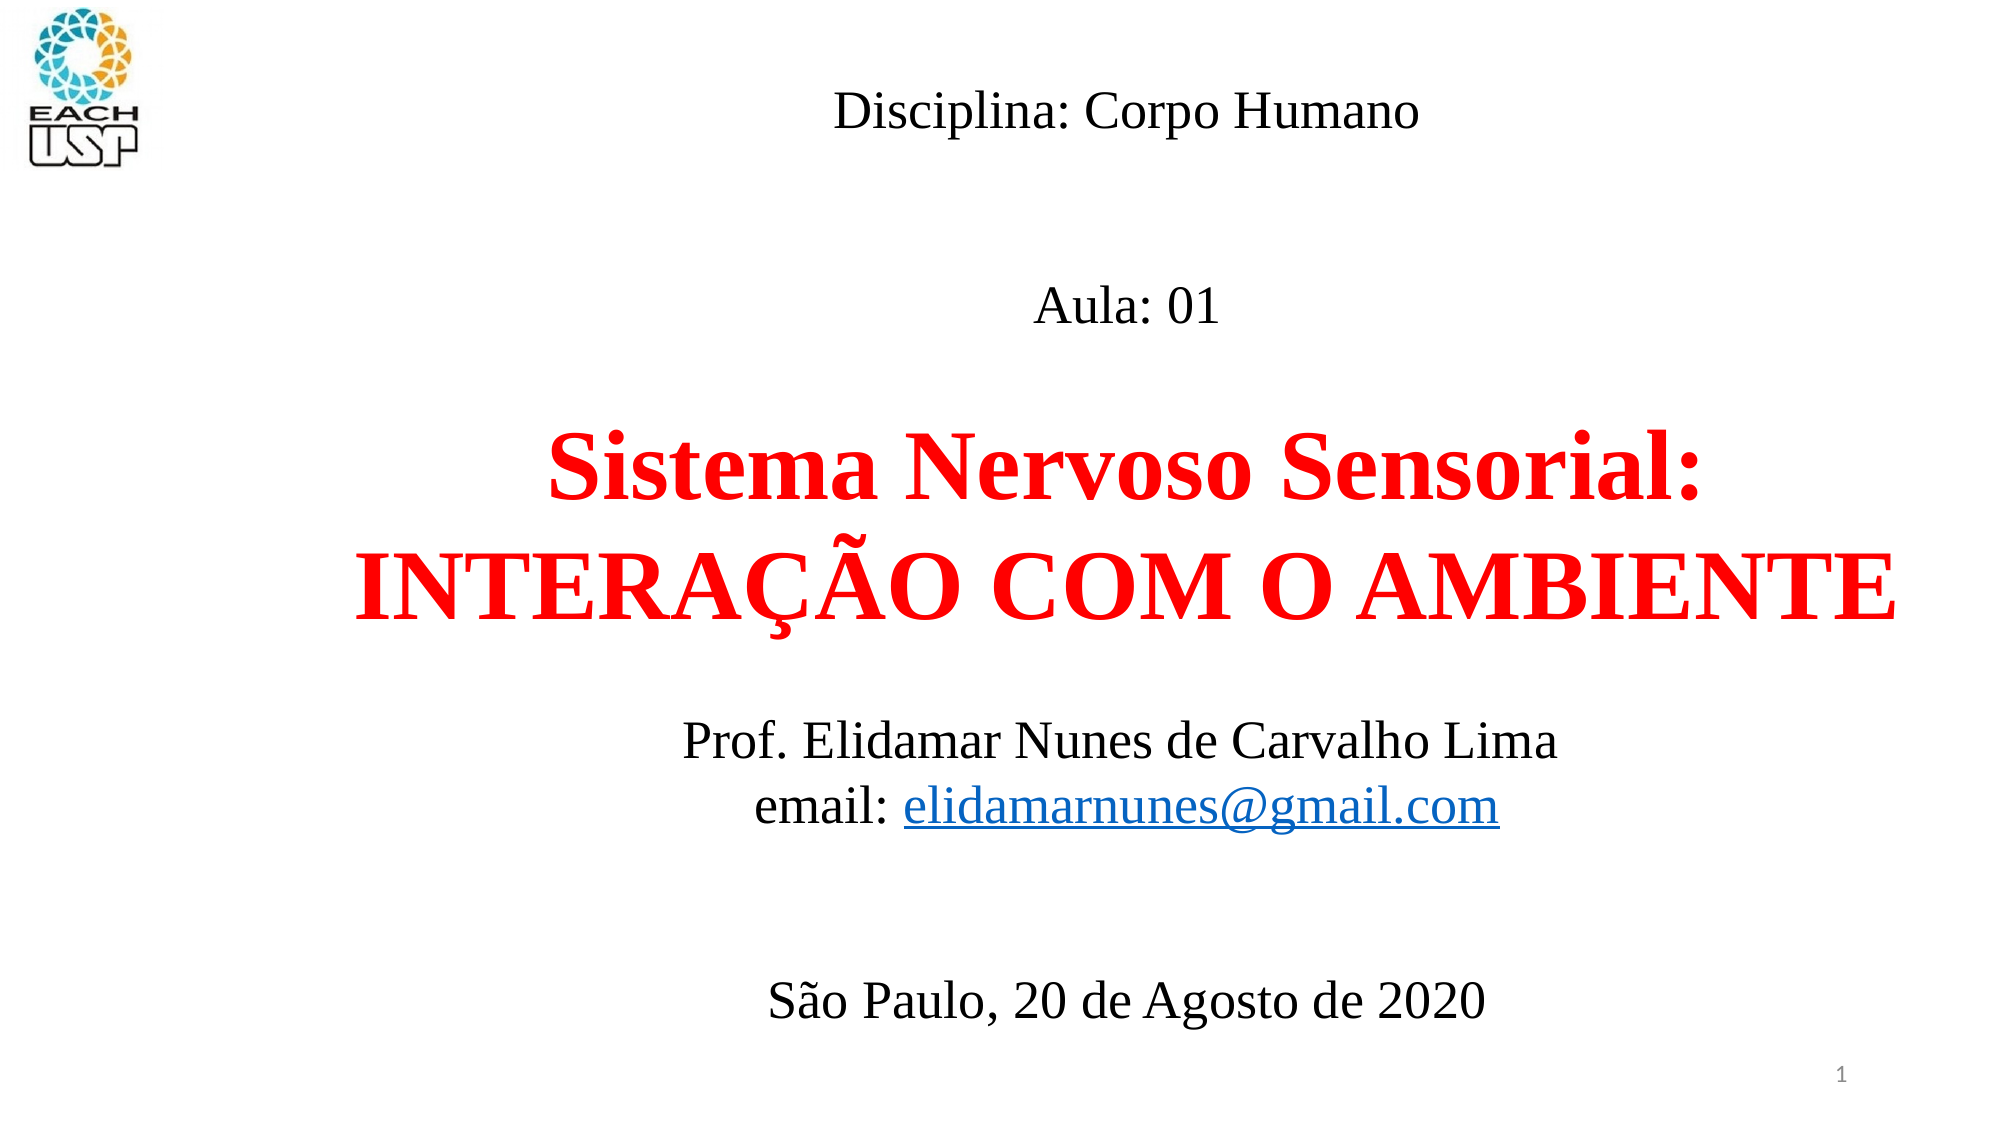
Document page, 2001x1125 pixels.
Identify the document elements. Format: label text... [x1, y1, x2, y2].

picture [0, 7, 164, 171]
slide_number 1 [1412, 1042, 1863, 1103]
text_box Disciplina: Corpo Humano Aula: 01 Sistema Nervoso Sensorial: INTERAÇÃO COM O AMBIENTE Prof. Elidamar Nunes de Carvalho Lima email: elidamarnunes@gmail.com São Paulo, 20 de Agosto de 2020 [255, 67, 2000, 391]
